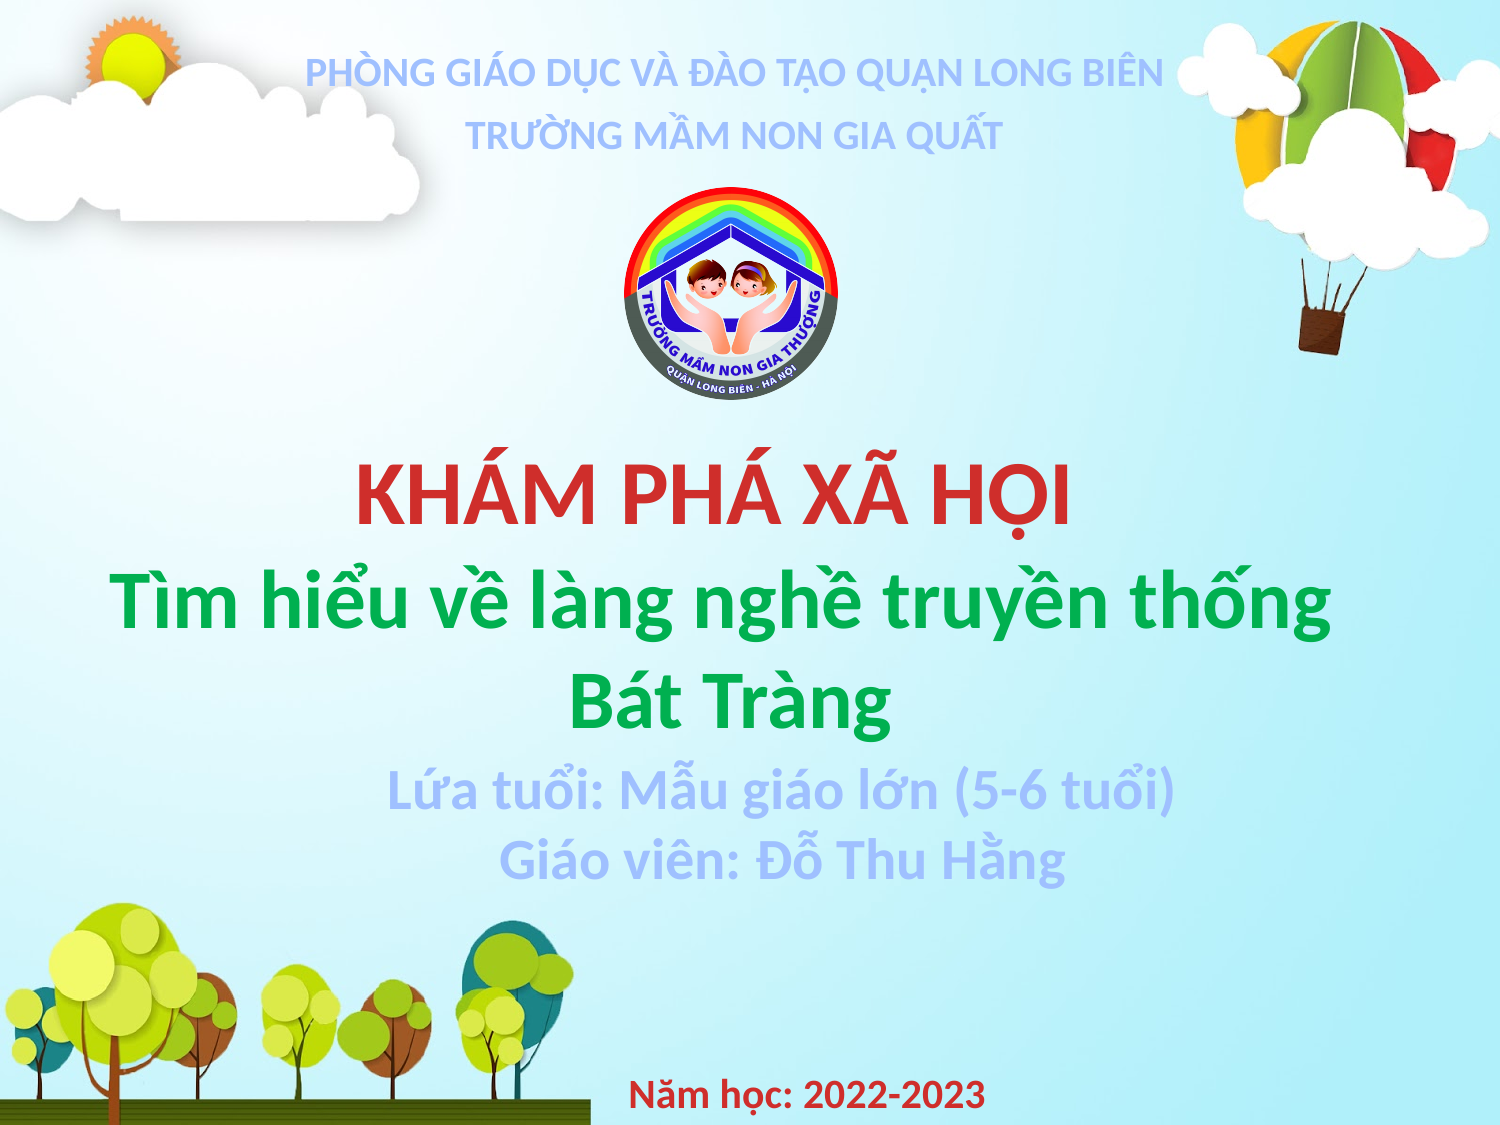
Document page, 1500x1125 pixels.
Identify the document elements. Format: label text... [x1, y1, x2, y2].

text_box KHÁM PHÁ XÃ HỘI [340, 424, 1090, 537]
picture [0, 0, 1500, 1125]
text_box PHÒNG GIÁO DỤC VÀ ĐÀO TẠO QUẬN LONG BIÊN [290, 37, 1180, 103]
text_box Lứa tuổi: Mẫu giáo lớn (5-6 tuổi) Giáo viên: Đỗ Thu Hằng [372, 753, 1192, 899]
text_box Năm học: 2022-2023 [613, 1059, 1002, 1125]
text_box TRƯỜNG MẦM NON GIA QUẤT [349, 99, 1119, 165]
text_box Tìm hiểu về làng nghề truyền thống Bát Tràng [94, 537, 1367, 753]
